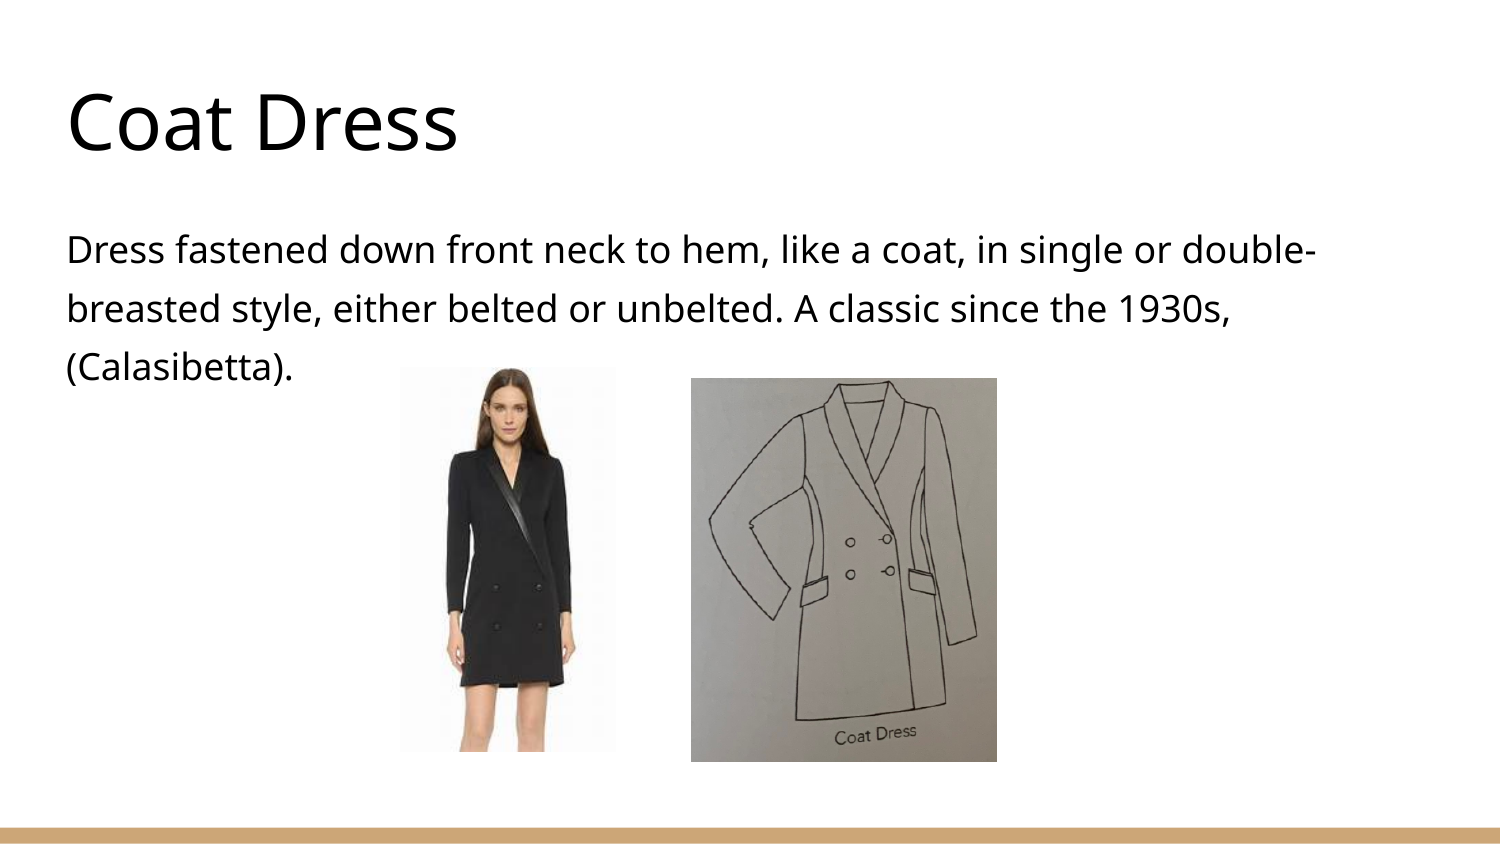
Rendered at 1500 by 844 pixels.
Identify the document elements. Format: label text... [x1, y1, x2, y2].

picture [399, 367, 617, 752]
picture [691, 377, 997, 763]
title Coat Dress [51, 51, 1449, 189]
list Dress fastened down front neck to hem, like a coat, in single or double-breasted style, either belted or unbelted. A classic since the 1930s, (Calasibetta). [51, 200, 1449, 752]
